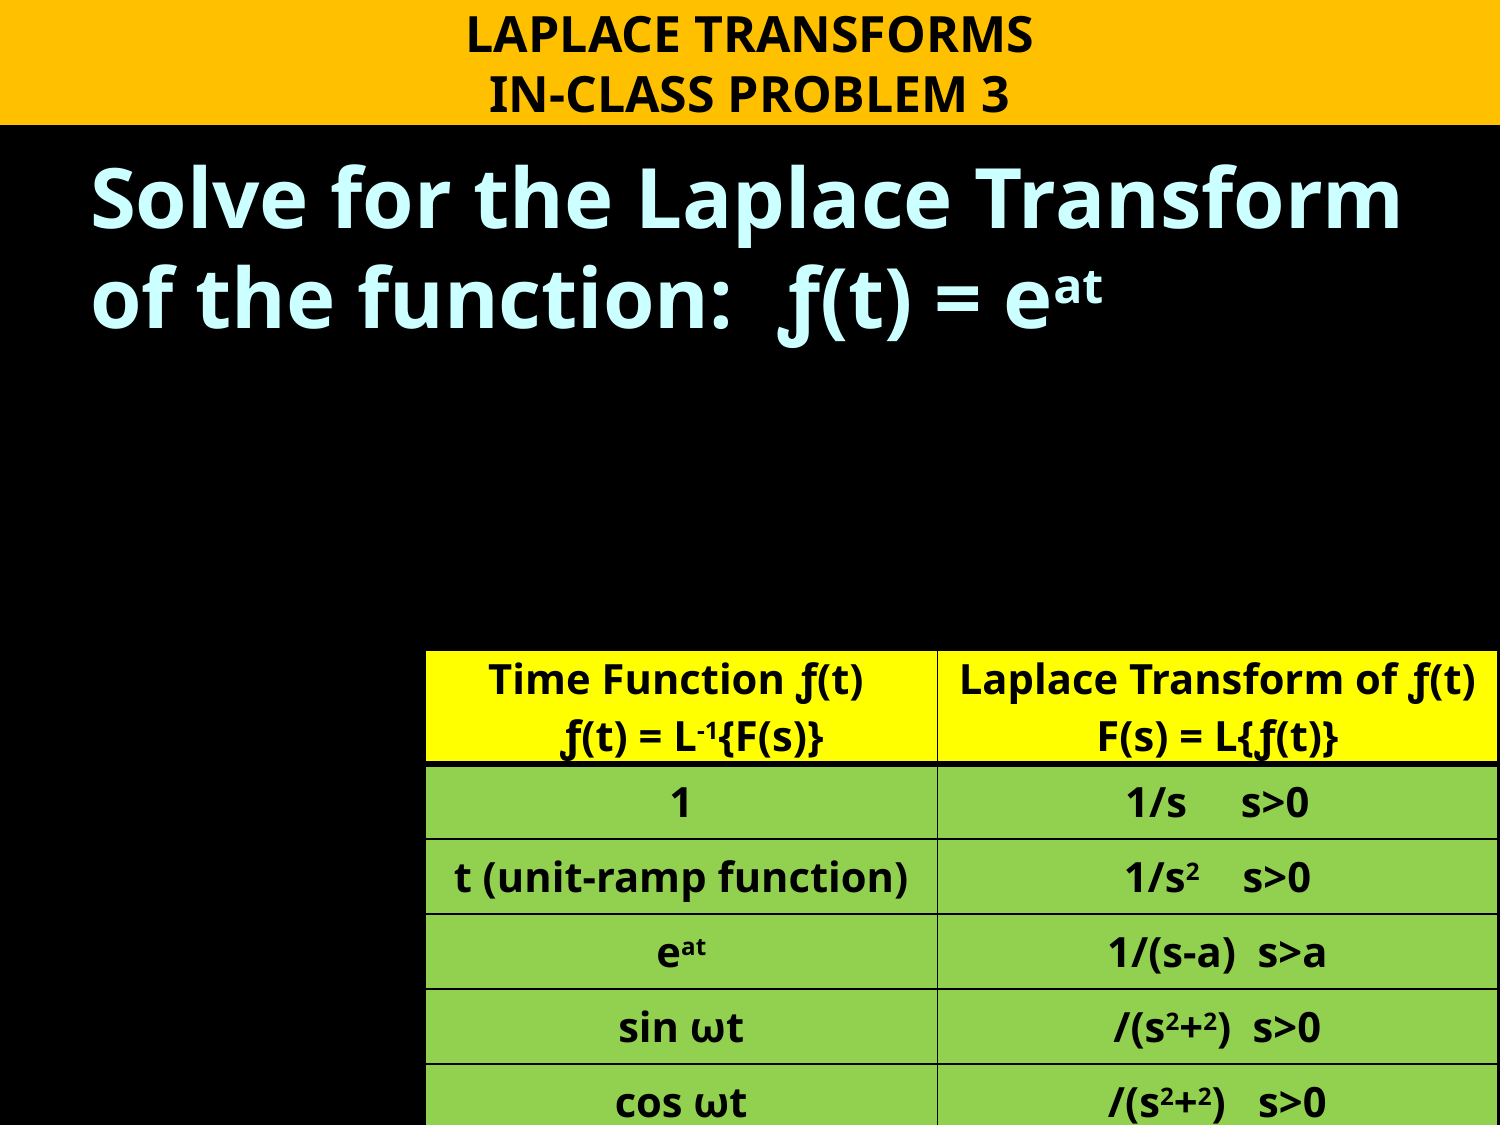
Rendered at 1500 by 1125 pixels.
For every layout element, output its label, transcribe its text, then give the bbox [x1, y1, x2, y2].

list Solve for the Laplace Transform of the function: ƒ(t) = eat [75, 137, 1425, 1063]
text_box LAPLACE TRANSFORMS IN-CLASS PROBLEM 3 [0, 0, 1500, 125]
